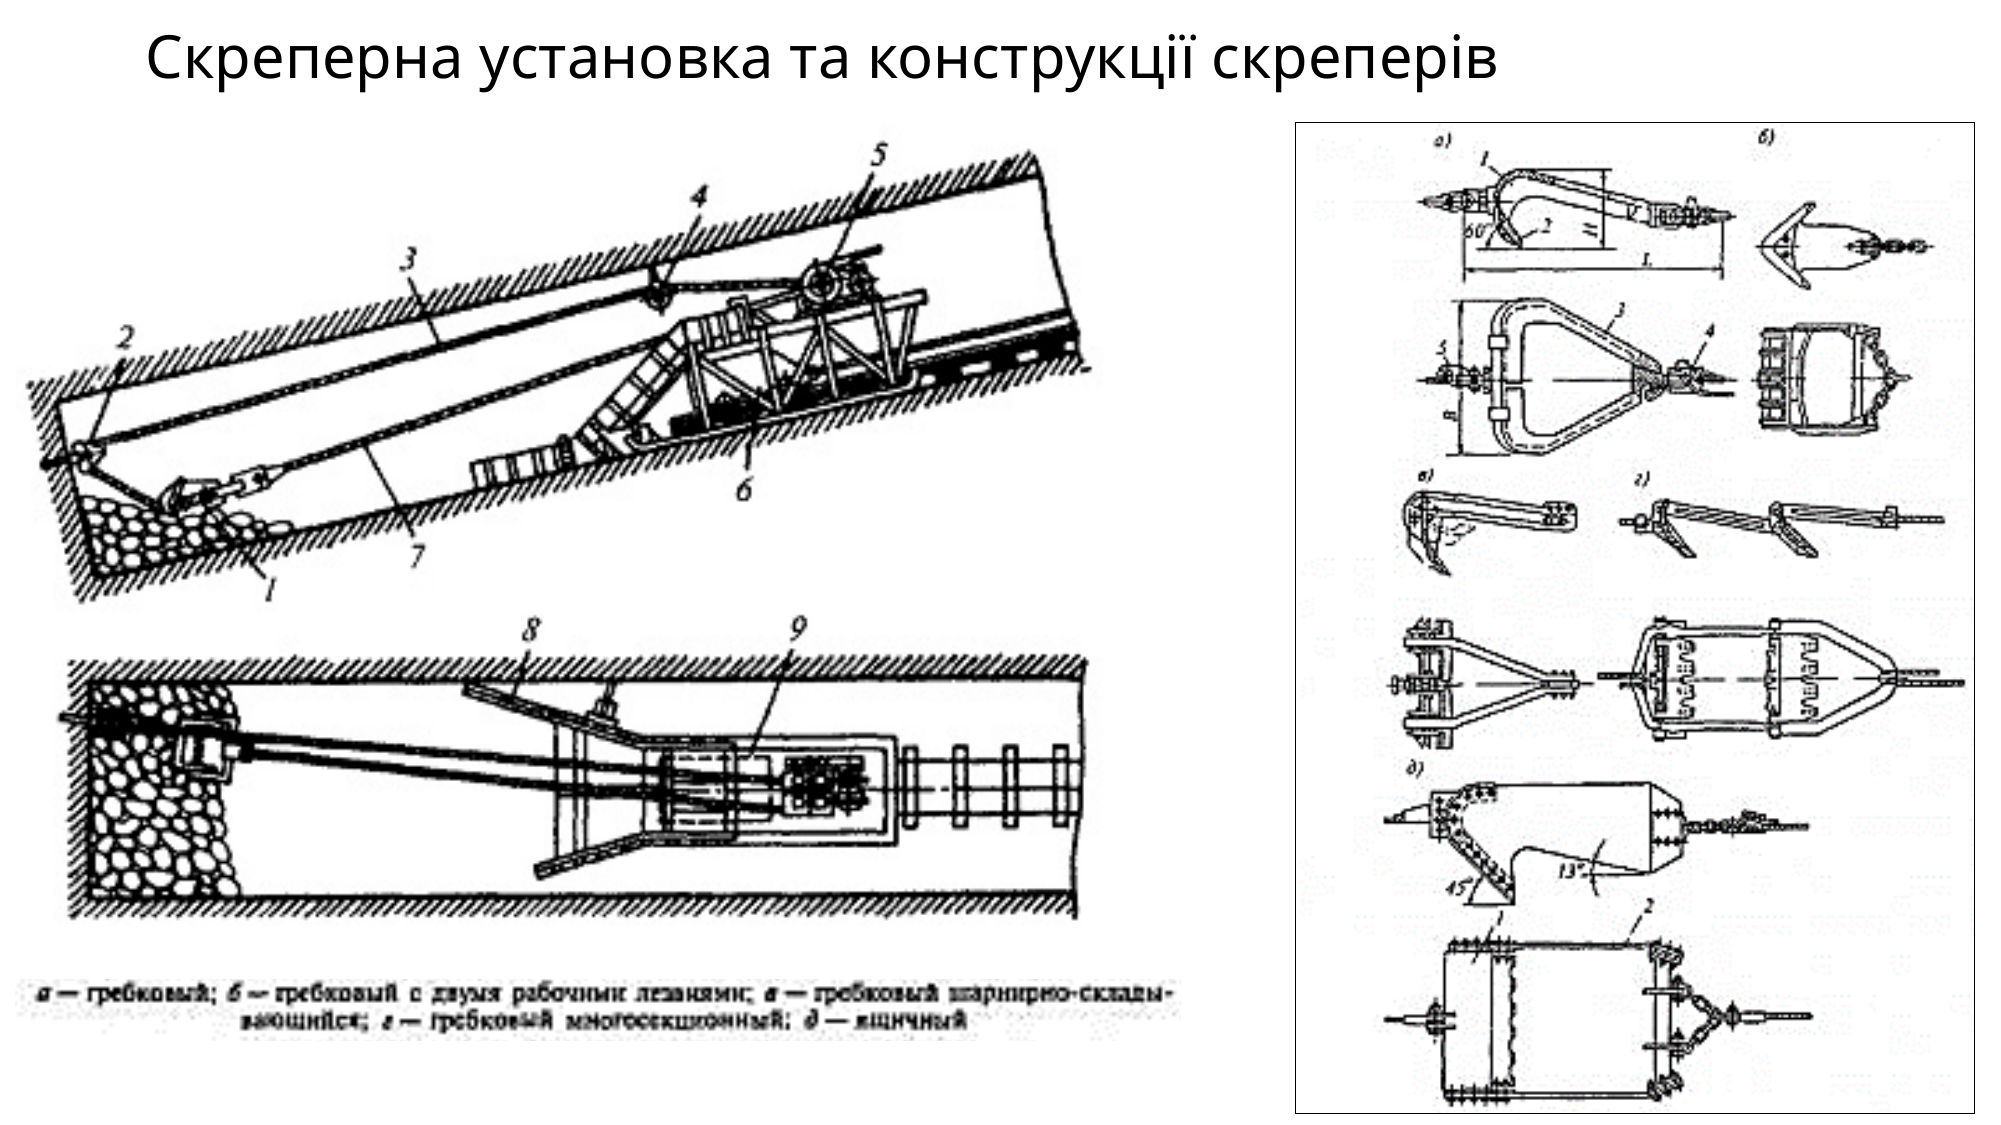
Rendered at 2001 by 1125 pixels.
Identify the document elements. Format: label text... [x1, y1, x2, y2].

title Скреперна установка та конструкції скреперів [130, 19, 1856, 100]
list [15, 122, 1110, 934]
picture [1295, 122, 1975, 1114]
picture [15, 979, 1182, 1041]
